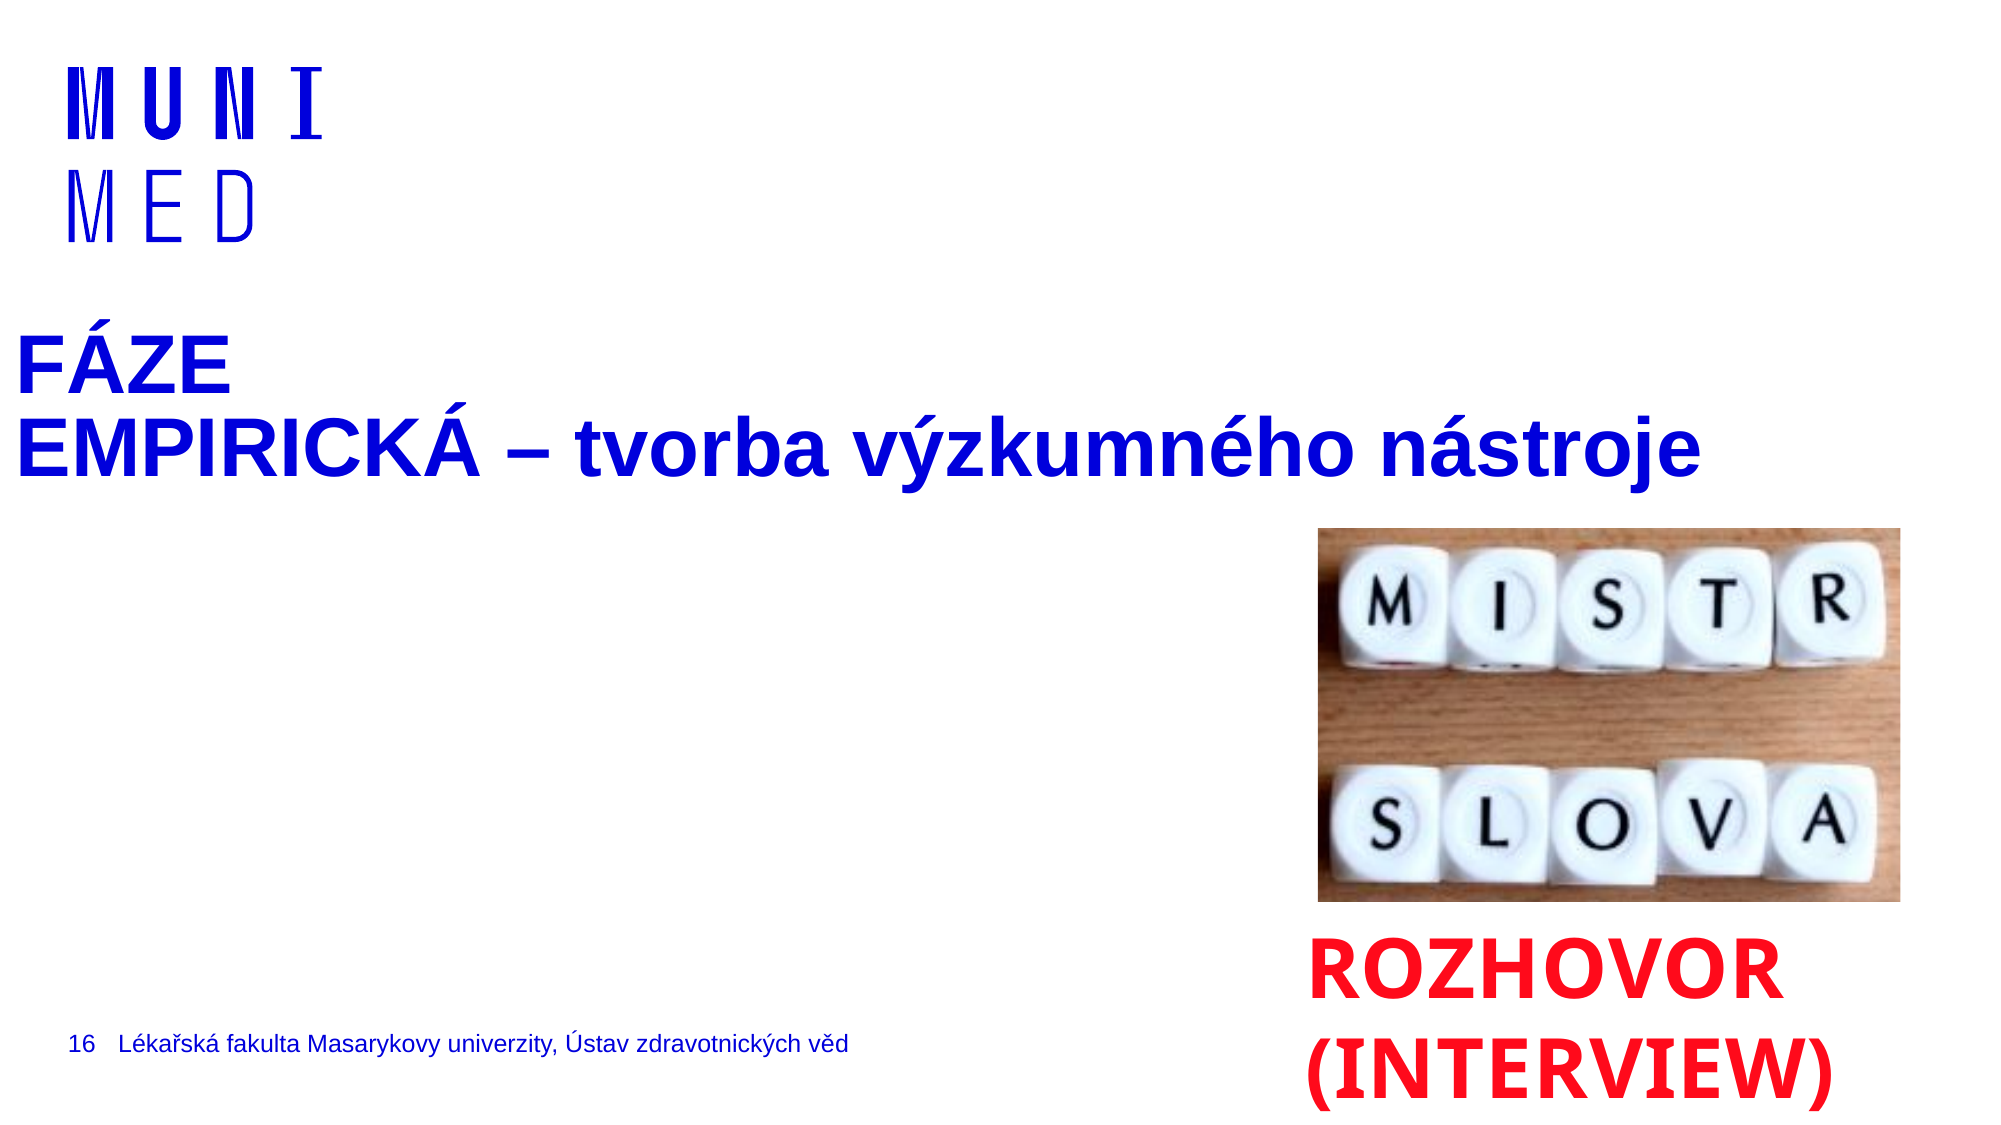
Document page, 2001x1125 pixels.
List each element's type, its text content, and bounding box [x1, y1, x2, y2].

slide_number 16 [67, 1021, 110, 1063]
picture [1317, 527, 1901, 902]
text_box ROZHOVOR (INTERVIEW) [1290, 907, 1965, 1123]
footer Lékařská fakulta Masarykovy univerzity, Ústav zdravotnických věd [118, 1021, 1418, 1063]
title FÁZE EMPIRICKÁ – tvorba výzkumného nástroje [15, 326, 1985, 583]
